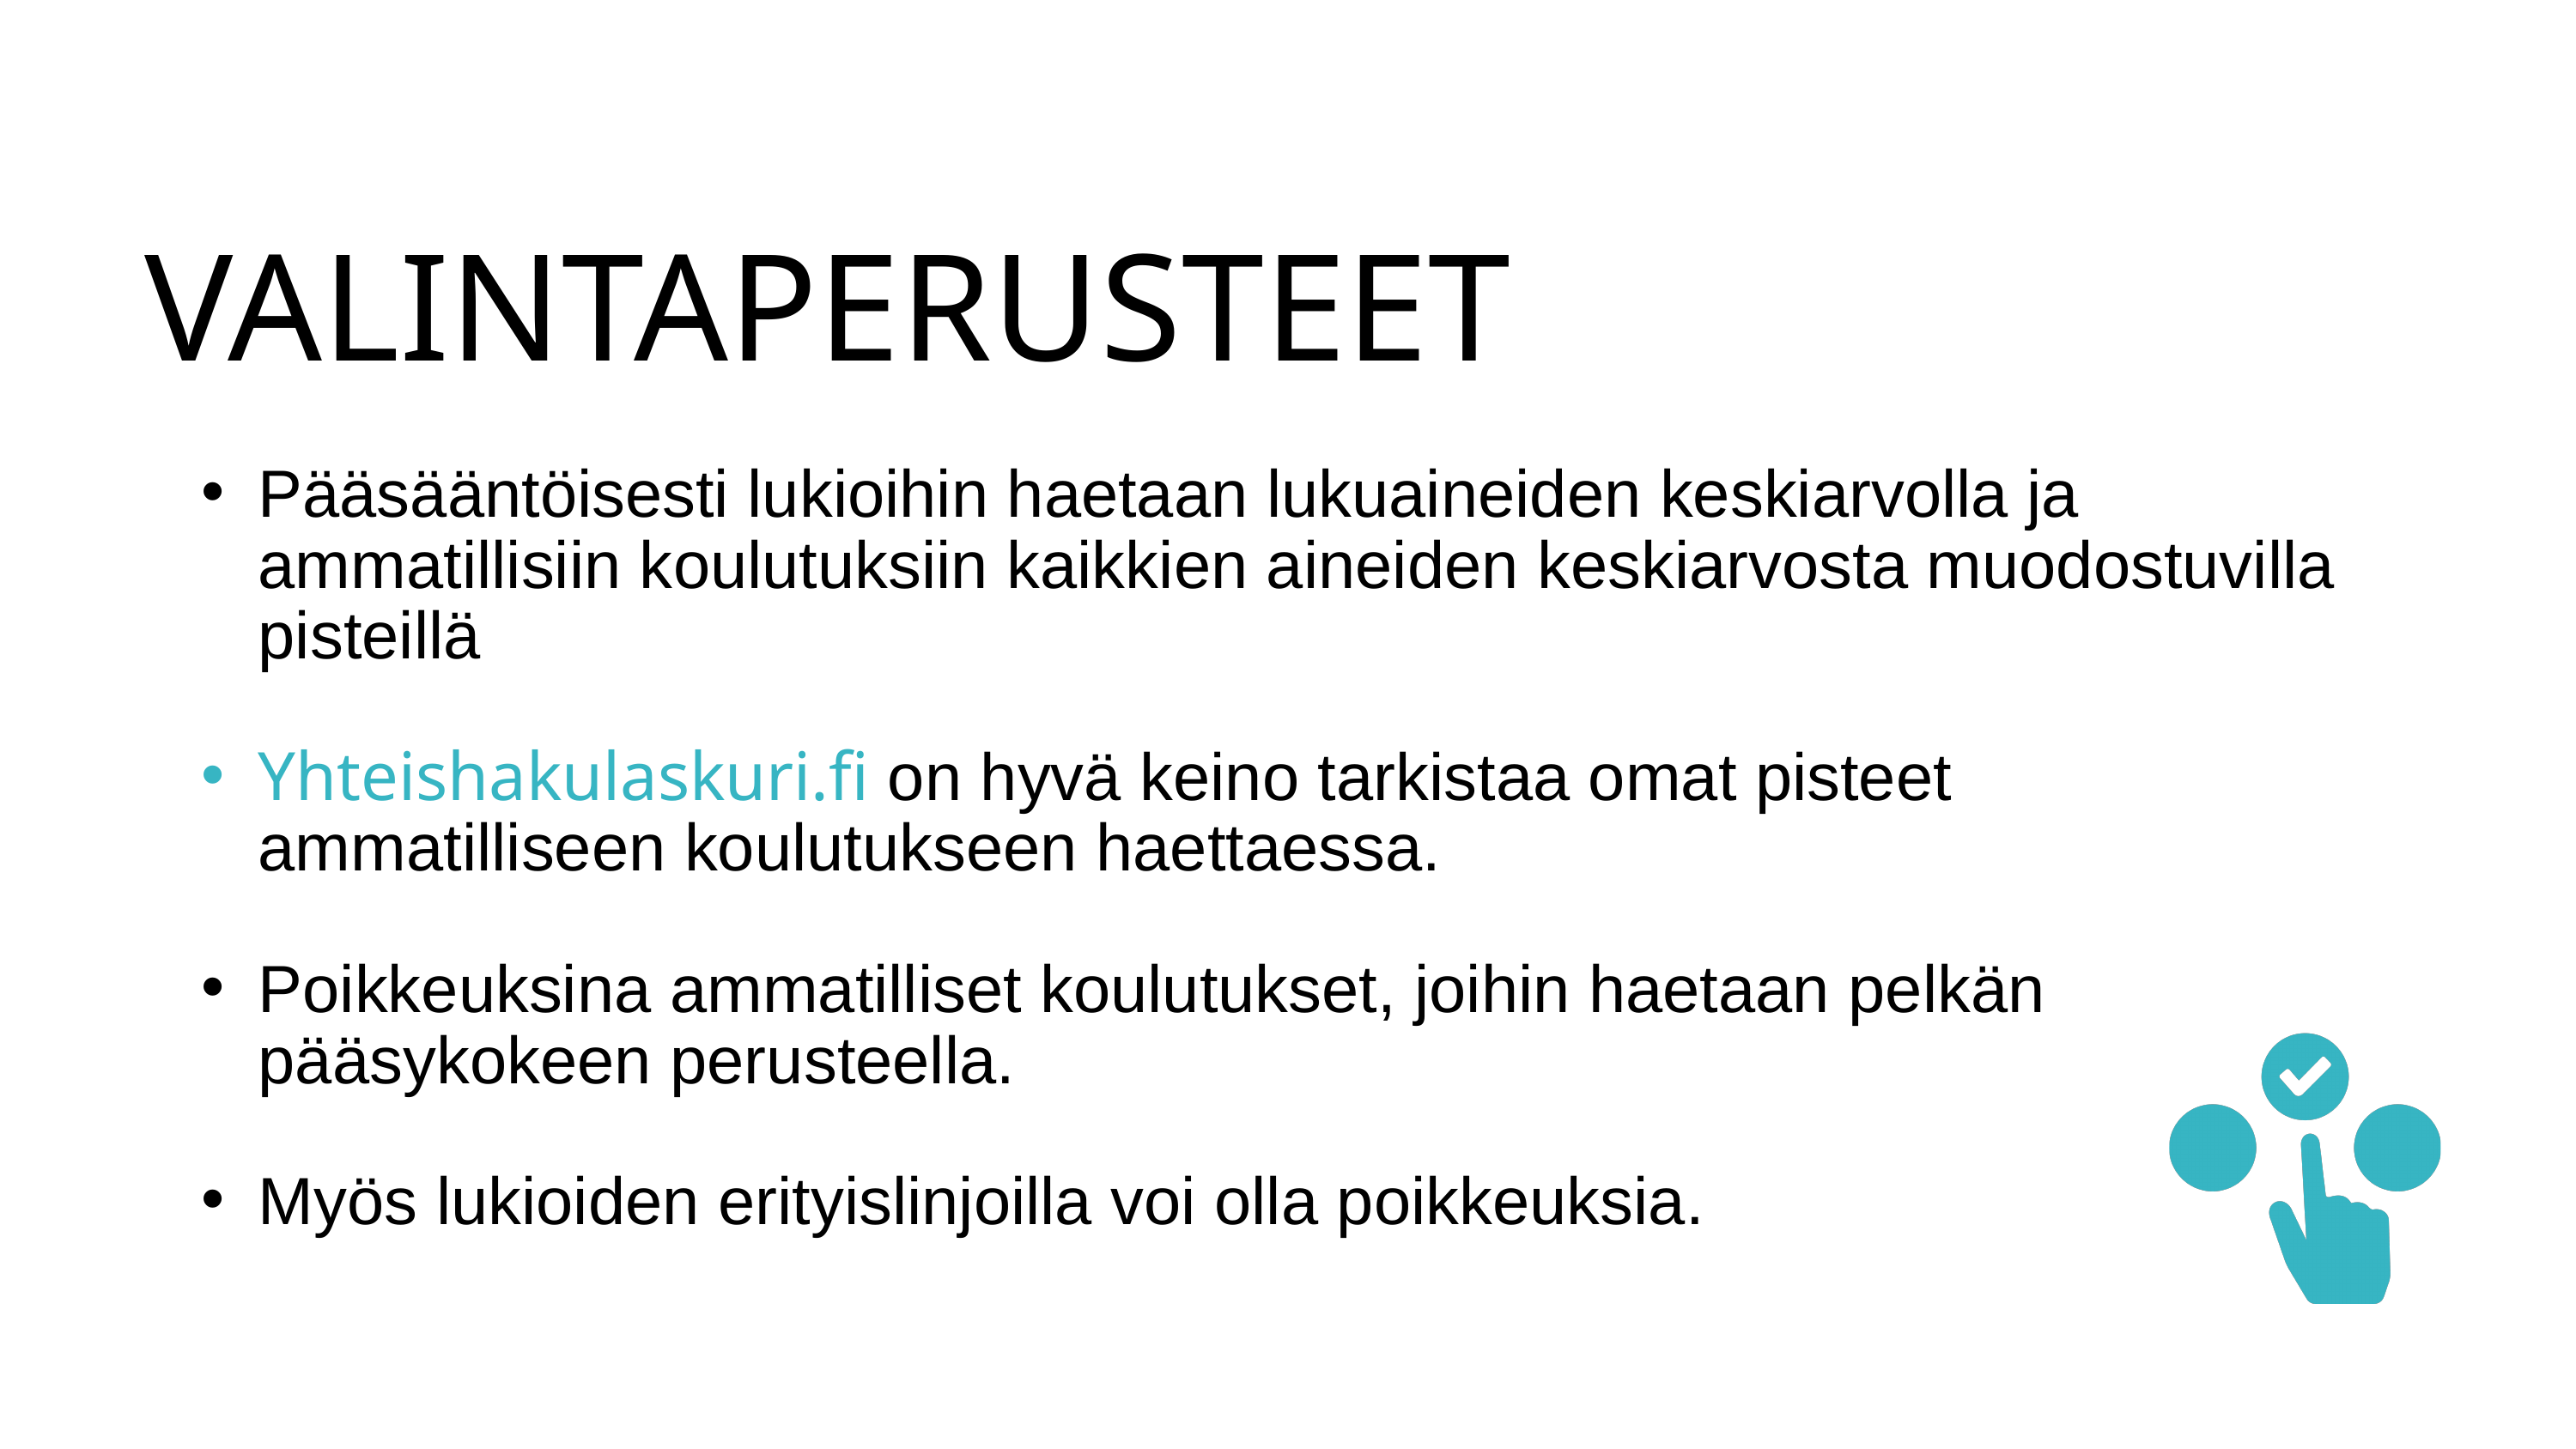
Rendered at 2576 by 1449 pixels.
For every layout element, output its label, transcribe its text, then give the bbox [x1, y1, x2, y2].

text_box VALINTAPERUSTEET [144, 233, 2170, 391]
text_box Pääsääntöisesti lukioihin haetaan lukuaineiden keskiarvolla ja ammatillisiin koulutuksiin kaikkien aineiden keskiarvosta muodostuvilla pisteillä Yhteishakulaskuri.fi on hyvä keino tarkistaa omat pisteet ammatilliseen koulutukseen haettaessa. Poikkeuksina ammatilliset koulutukset, joihin haetaan pelkän pääsykokeen perusteella. Myös lukioiden erityislinjoilla voi olla poikkeuksia. [144, 460, 2364, 1309]
text_box [2169, 1028, 2441, 1304]
